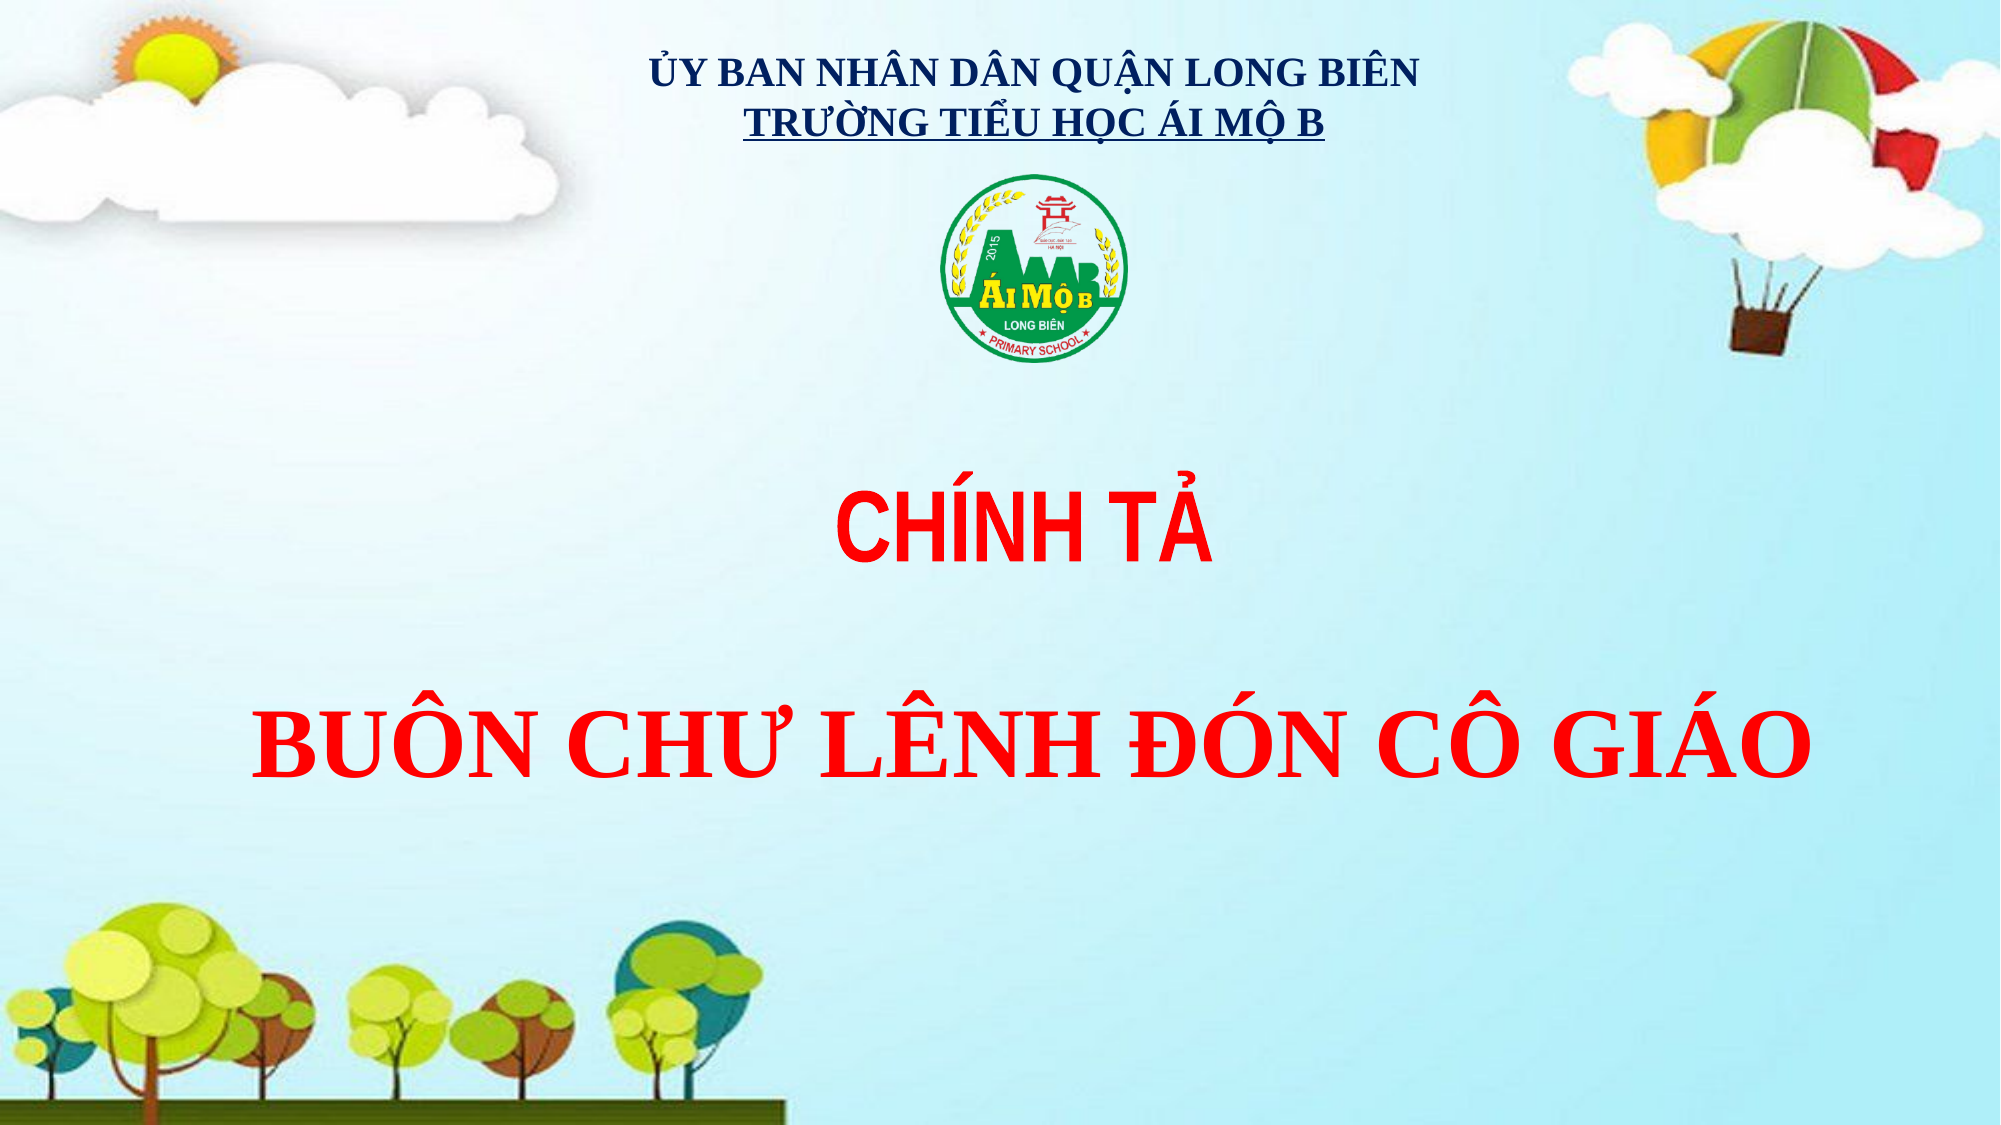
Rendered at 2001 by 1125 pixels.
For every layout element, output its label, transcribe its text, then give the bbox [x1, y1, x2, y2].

text_box BUÔN CHƯ LÊNH ĐÓN CÔ GIÁO [222, 670, 1846, 806]
text_box ỦY BAN NHÂN DÂN QUẬN LONG BIÊN TRƯỜNG TIỂU HỌC ÁI MỘ B [536, 37, 1532, 153]
picture [0, 0, 2001, 1125]
